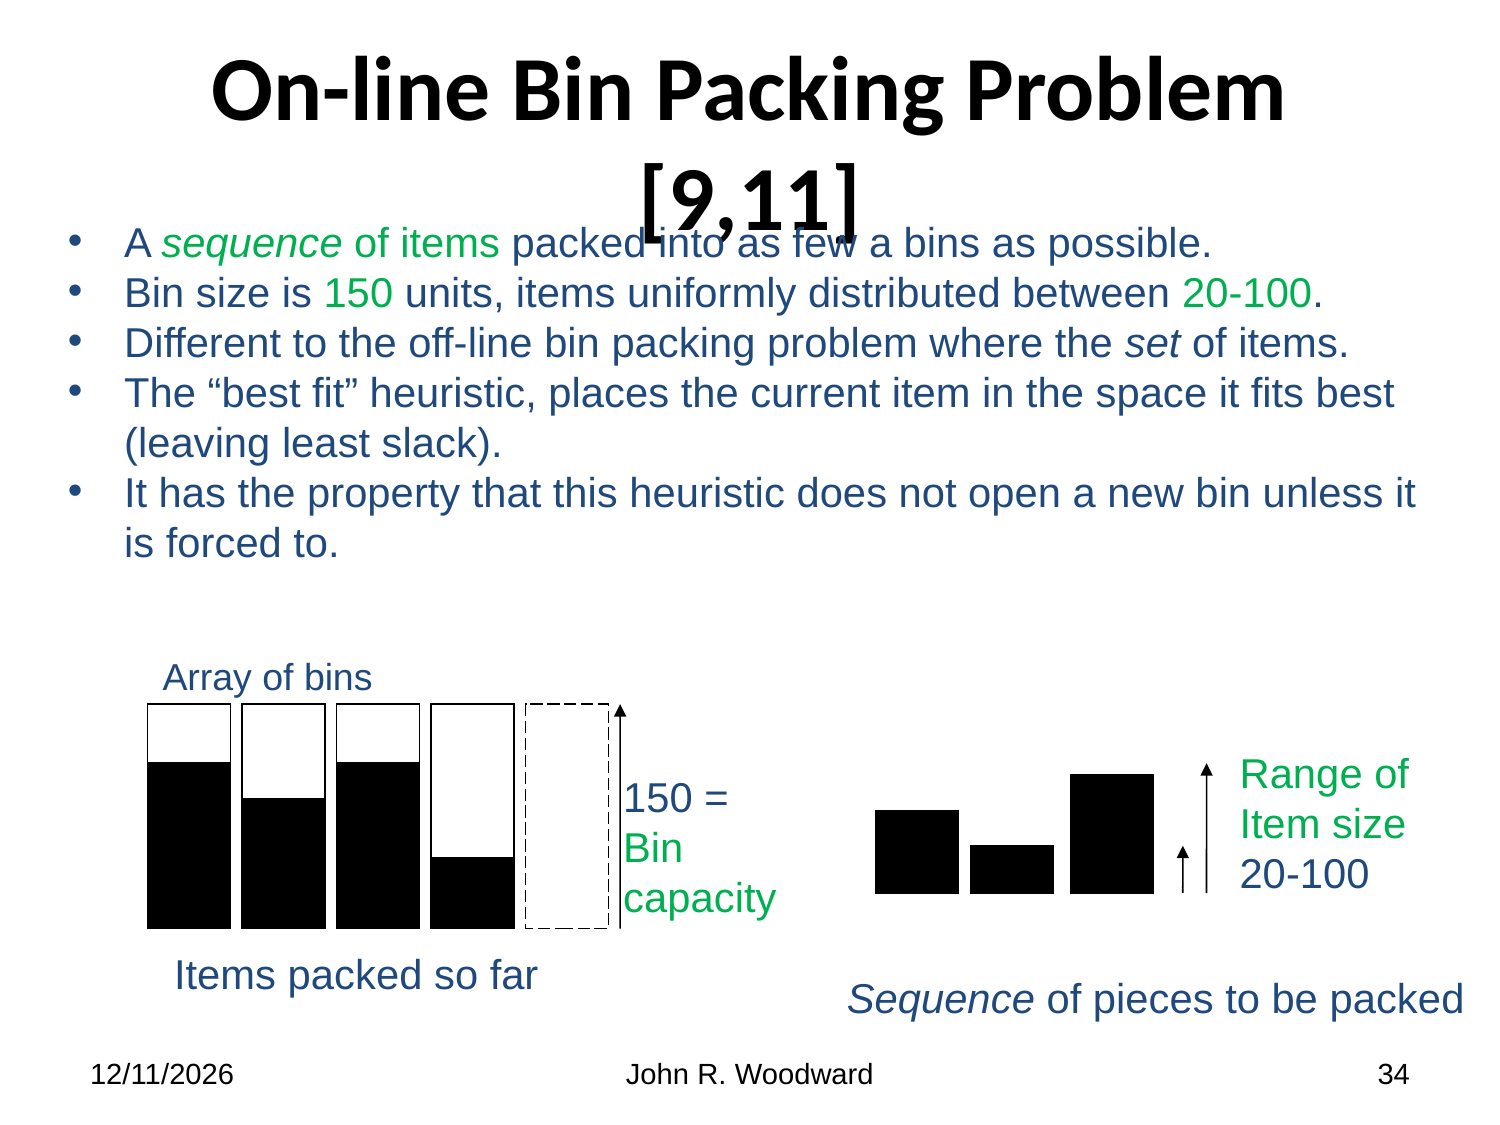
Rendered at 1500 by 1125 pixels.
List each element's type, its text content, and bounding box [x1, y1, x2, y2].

text_box Items packed so far [159, 940, 554, 1006]
text_box A sequence of items packed into as few a bins as possible. Bin size is 150 units, items uniformly distributed between 20-100. Different to the off-line bin packing problem where the set of items. The “best fit” heuristic, places the current item in the space it fits best (leaving least slack). It has the property that this heuristic does not open a new bin unless it is forced to. [53, 208, 1459, 573]
slide_number 34 [1074, 1042, 1425, 1103]
text_box [1200, 763, 1213, 894]
text_box [875, 810, 959, 893]
text_box Sequence of pieces to be packed [832, 964, 1480, 1029]
footer John R. Woodward [512, 1042, 988, 1103]
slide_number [75, 1042, 425, 1103]
text_box 150 = Bin capacity [613, 763, 792, 929]
text_box [1070, 774, 1154, 893]
text_box [614, 704, 627, 763]
text_box Array of bins [147, 645, 399, 703]
text_box [1176, 845, 1190, 893]
text_box Range of Item size 20-100 [1224, 739, 1436, 905]
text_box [147, 703, 609, 929]
text_box [970, 845, 1054, 893]
title On-line Bin Packing Problem [9,11] [75, 45, 1425, 208]
